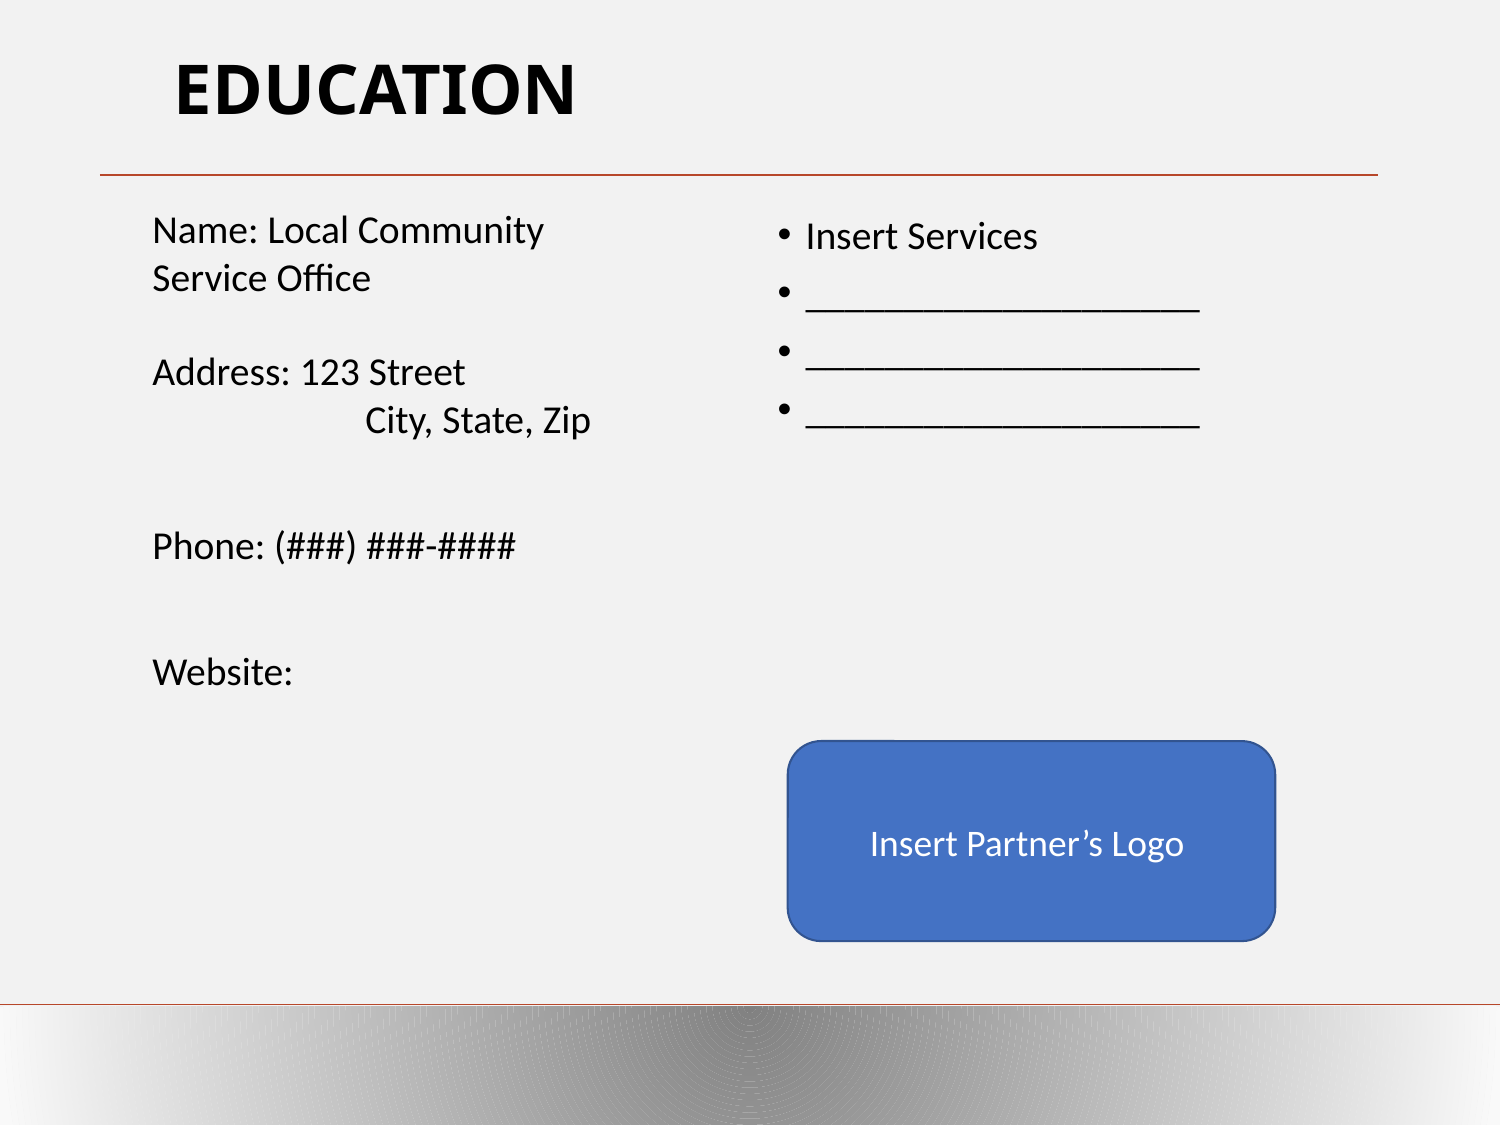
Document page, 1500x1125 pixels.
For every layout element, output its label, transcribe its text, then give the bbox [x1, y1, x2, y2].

list Insert Services ____________________ ____________________ ____________________ [762, 207, 1360, 721]
list Name: Local Community Service Office Address: 123 Street City, State, Zip Phone: (###) ###-#### Website: [137, 196, 735, 710]
text_box Insert Partner’s Logo [786, 739, 1277, 943]
title EDUCATION [159, 6, 1236, 174]
text_box [0, 1006, 1500, 1125]
